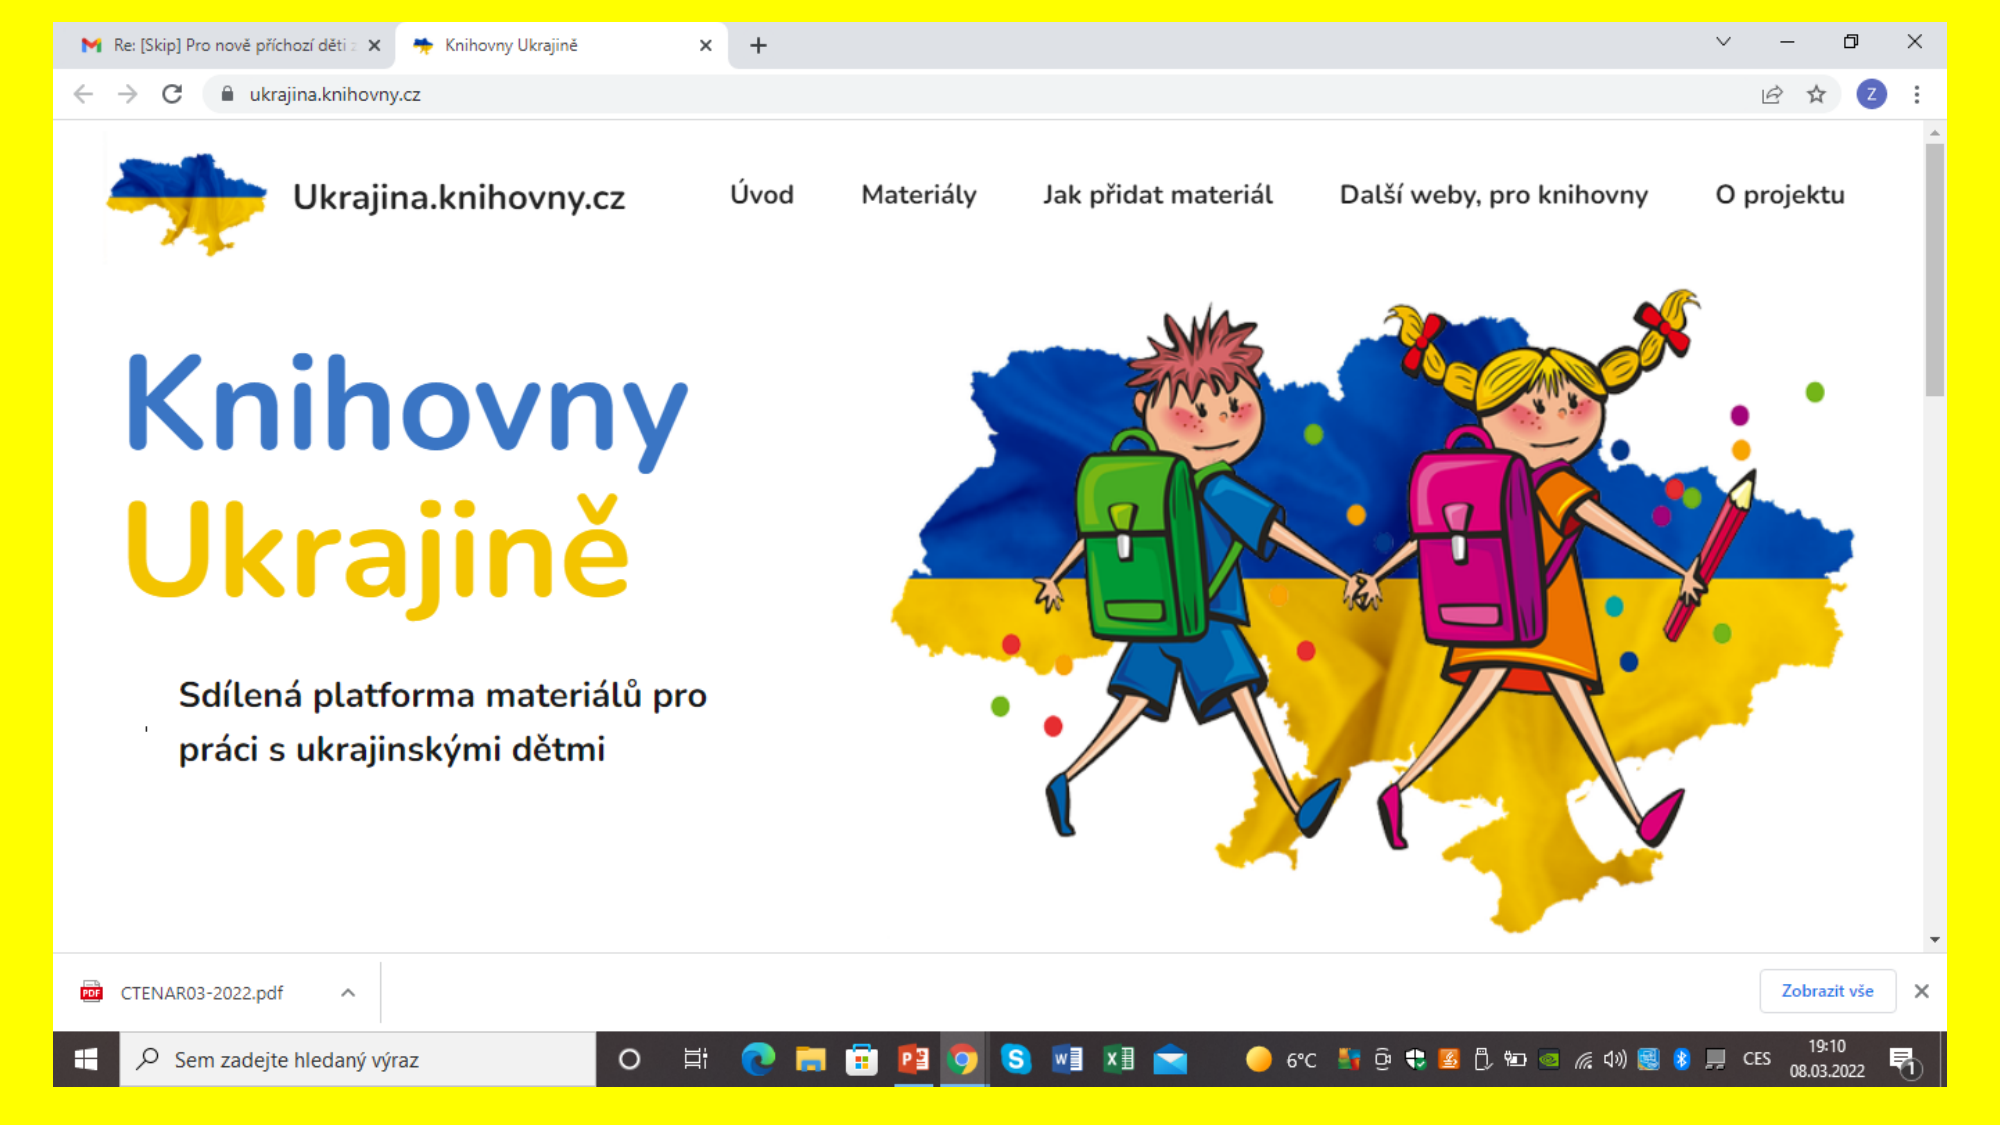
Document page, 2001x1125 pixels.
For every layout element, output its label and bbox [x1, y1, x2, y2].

list [53, 22, 1947, 1087]
